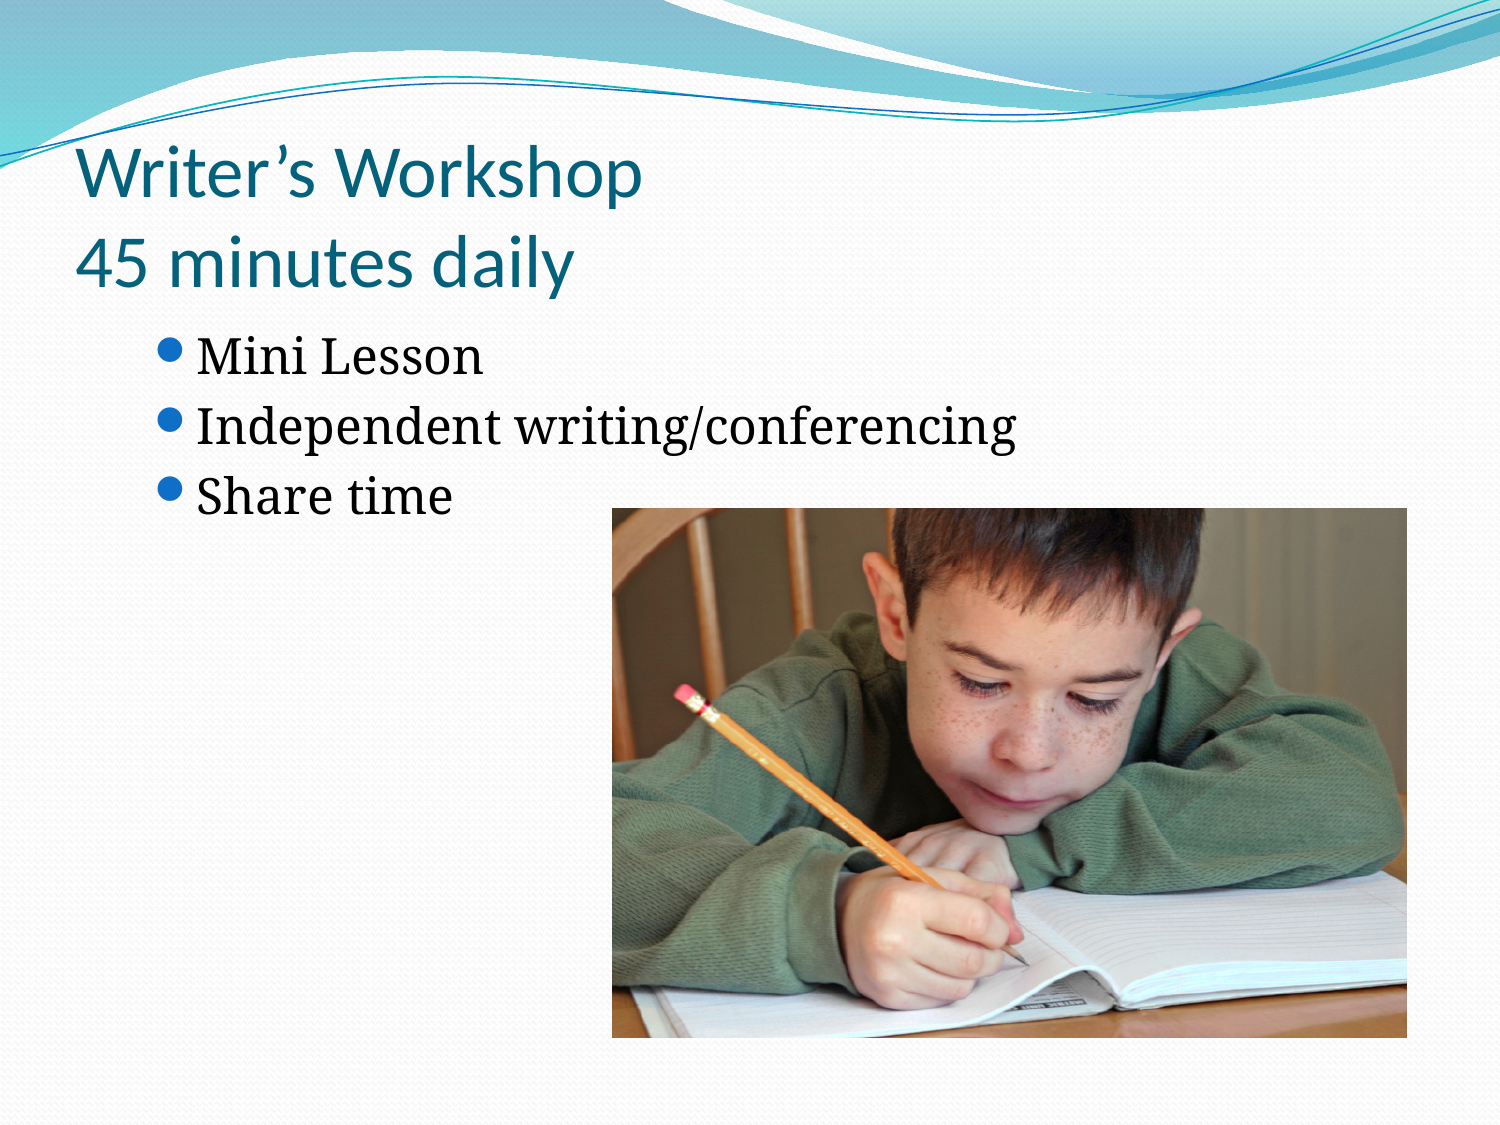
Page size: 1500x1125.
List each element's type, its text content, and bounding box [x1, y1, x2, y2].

list Mini Lesson Independent writing/conferencing Share time [75, 317, 1425, 1038]
title Writer’s Workshop 45 minutes daily [75, 115, 1425, 303]
picture [612, 508, 1407, 1038]
